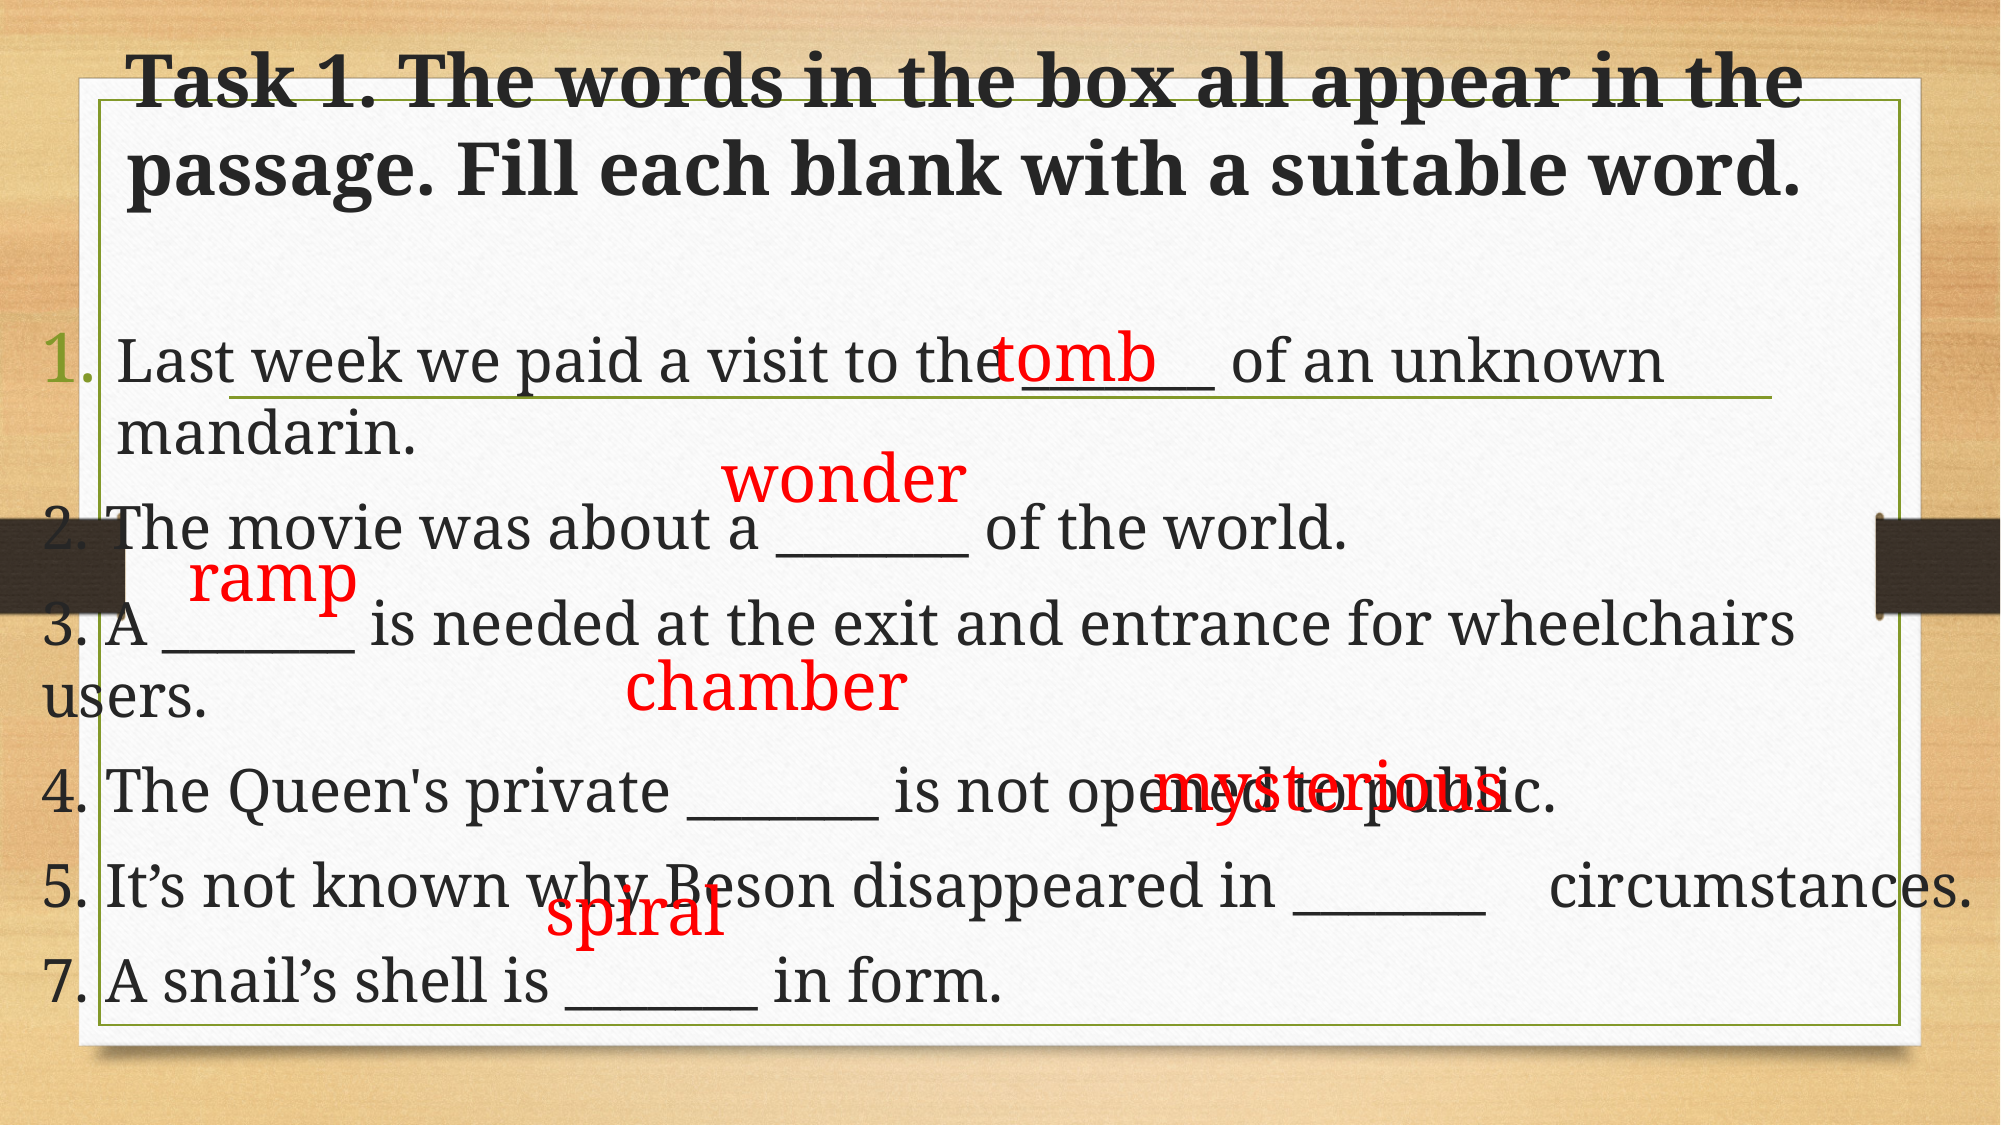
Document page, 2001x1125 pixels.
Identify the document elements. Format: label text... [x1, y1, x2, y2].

text_box wonder [706, 428, 984, 523]
list Last week we paid a visit to the _______ of an unknown mandarin. 2. The movie was about a _______ of the world. 3. A _______ is needed at the exit and entrance for wheelchairs users. 4. The Queen's private _______ is not opened to public. 5. It’s not known why Beson disappeared in _______ circumstances. 7. A snail’s shell is _______ in form. [25, 314, 1989, 1029]
text_box tomb [977, 307, 1174, 403]
text_box mysterious [1137, 735, 1520, 831]
text_box spiral [530, 861, 741, 957]
text_box ramp [173, 527, 375, 623]
title Task 1. The words in the box all appear in the passage. Fill each blank with a suitable word. [102, 13, 1828, 232]
text_box chamber [610, 636, 924, 731]
picture [0, 0, 2001, 1125]
